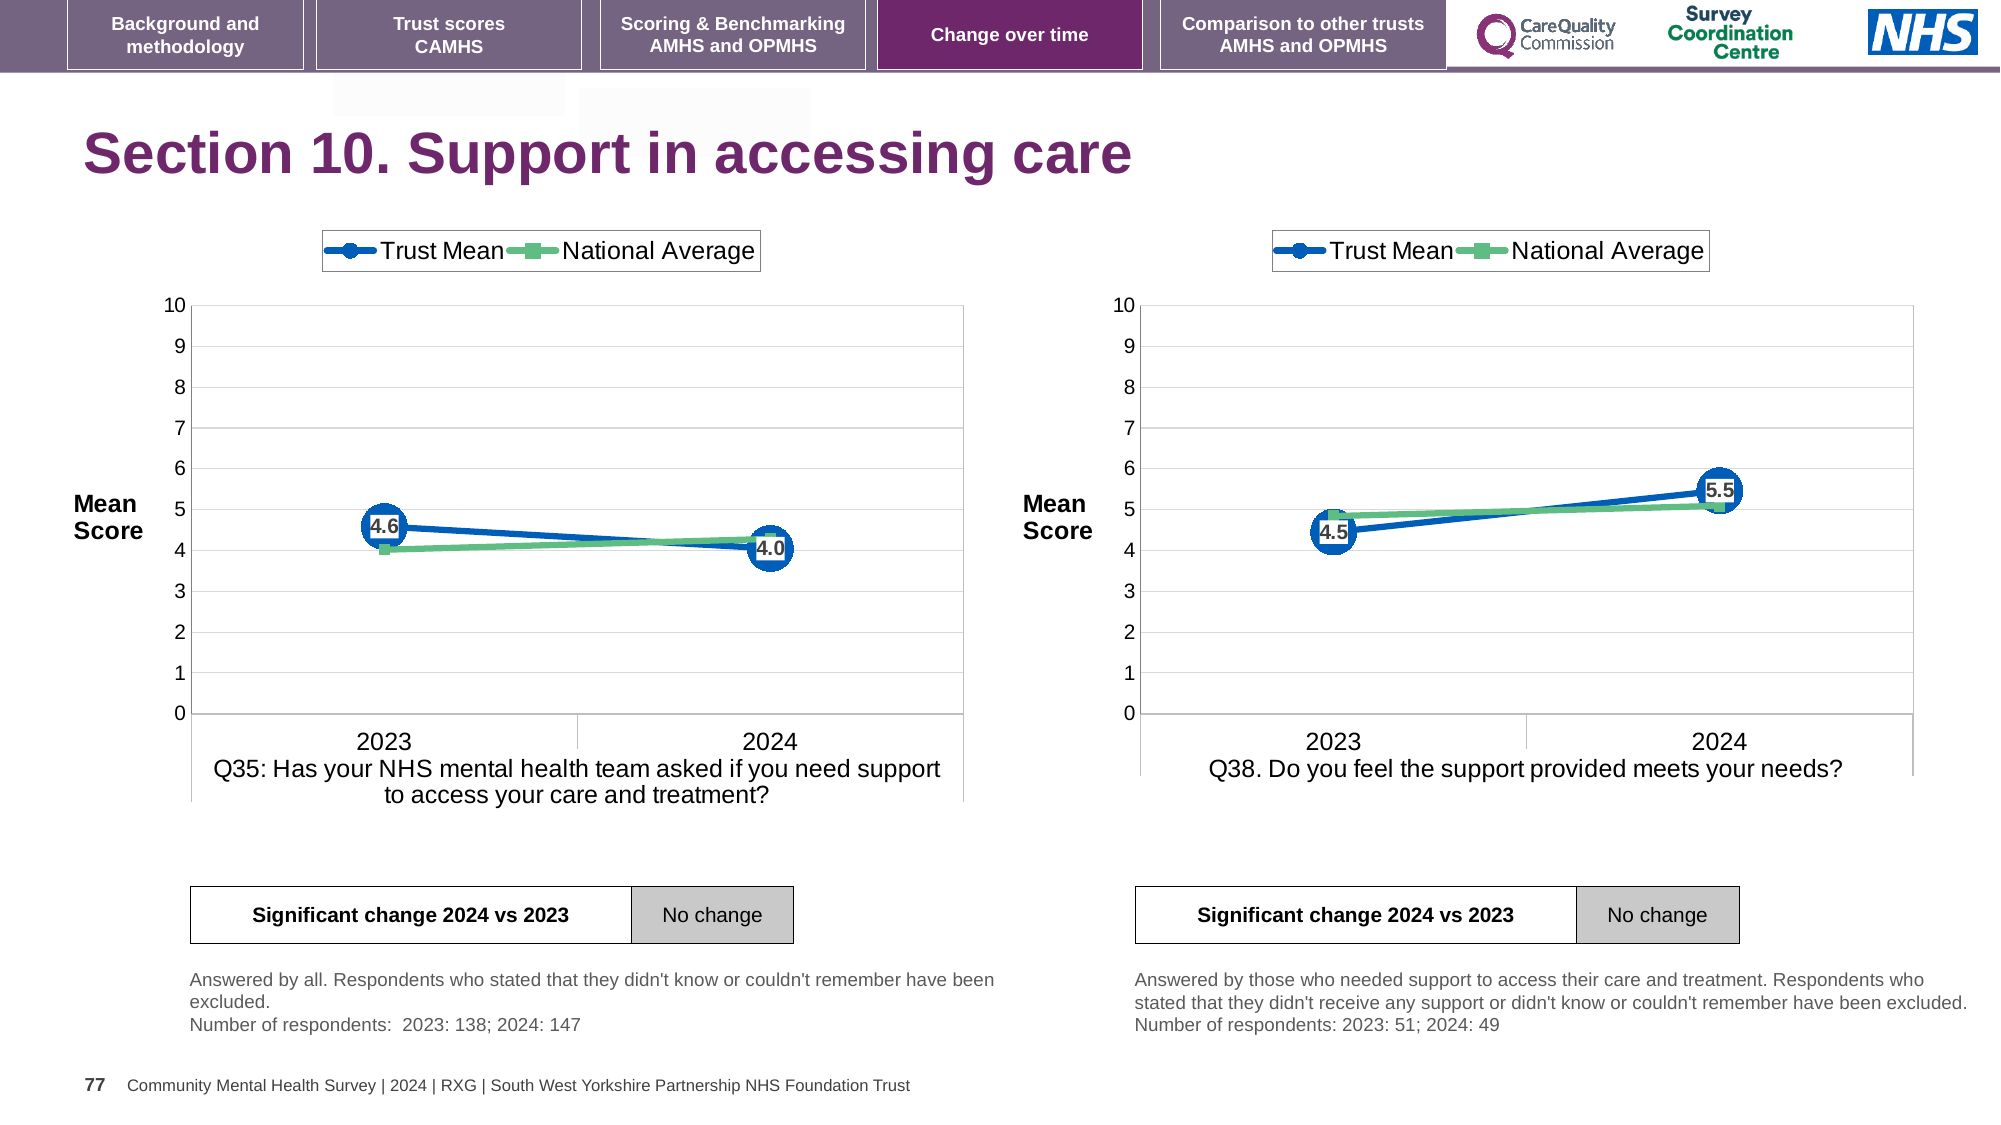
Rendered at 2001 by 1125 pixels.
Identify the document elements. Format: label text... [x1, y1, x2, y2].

table_header No change [1577, 887, 1739, 943]
table_header Significant change 2024 vs 2023 [1136, 887, 1576, 943]
picture [1476, 13, 1616, 59]
table_header Significant change 2024 vs 2023 [191, 887, 631, 943]
chart [1018, 228, 1916, 858]
table_header No change [632, 887, 793, 943]
picture [1868, 9, 1978, 55]
text_box 77 [84, 1065, 122, 1125]
text_box Answered by all. Respondents who stated that they didn't know or couldn't remember have been excluded. Number of respondents: 2023: 138; 2024: 147 [174, 959, 1039, 1043]
text_box Answered by those who needed support to access their care and treatment. Respondents who stated that they didn't receive any support or didn't know or couldn't remember have been excluded. Number of respondents: 2023: 51; 2024: 49 [1119, 960, 1984, 1066]
chart [68, 228, 966, 858]
picture [1666, 3, 1794, 61]
title Section 10. Support in accessing care [68, 100, 1942, 209]
